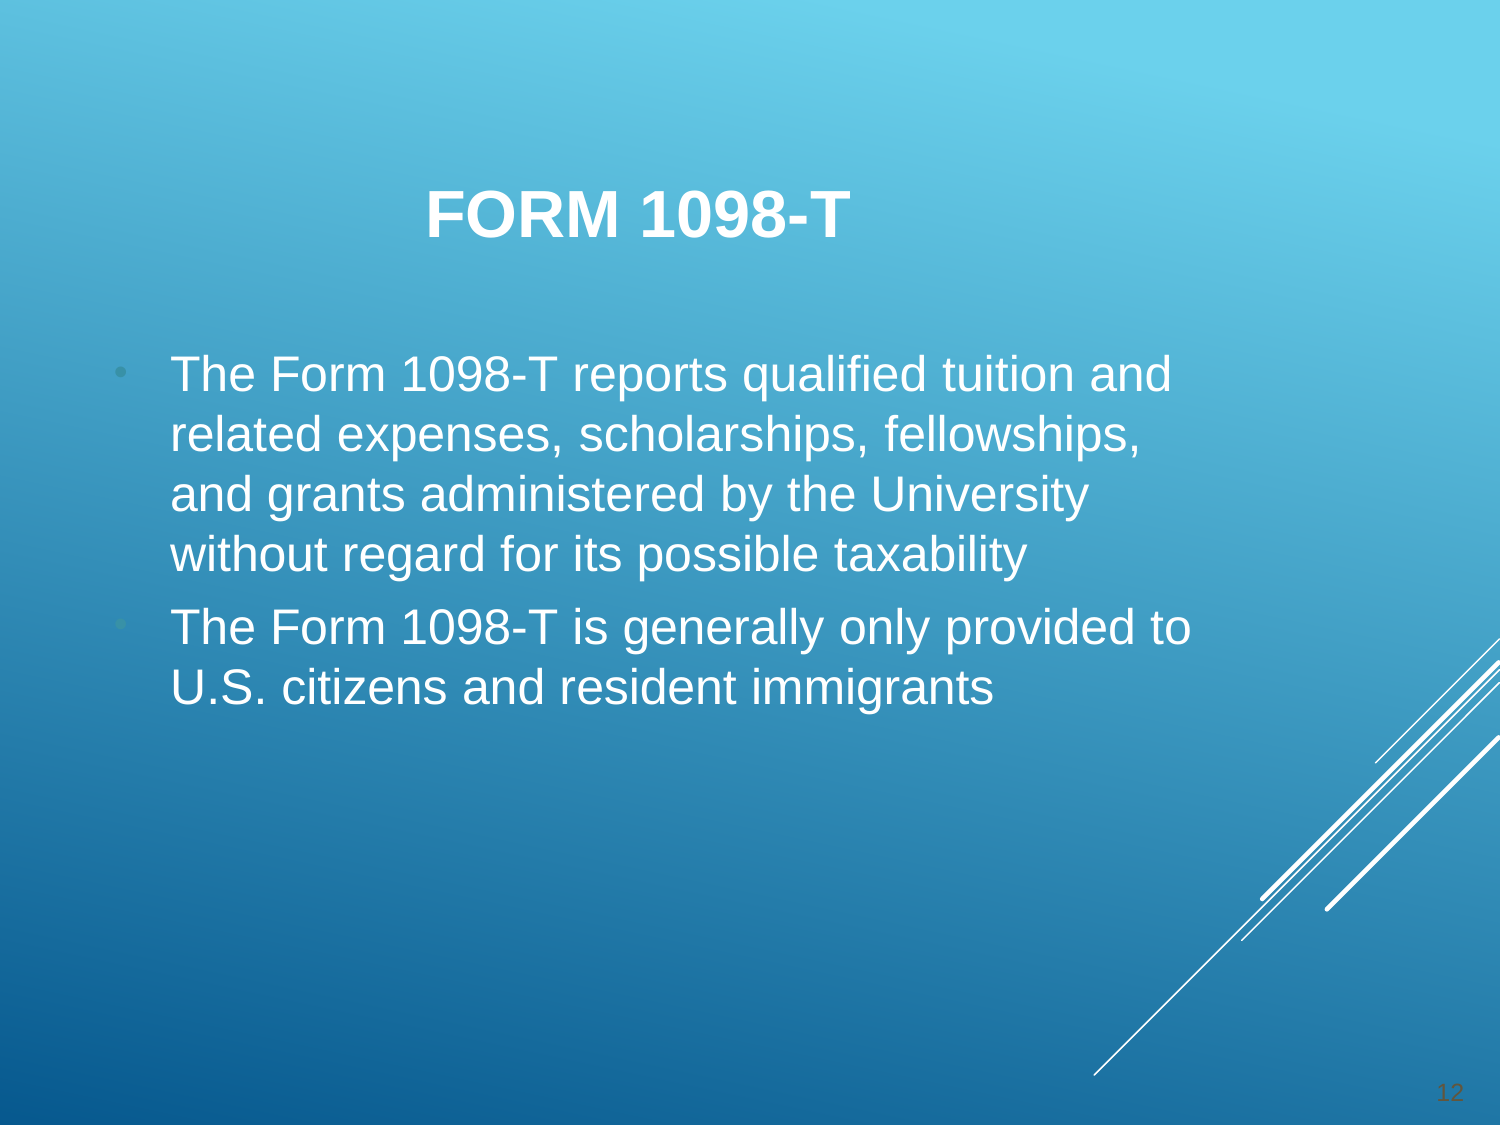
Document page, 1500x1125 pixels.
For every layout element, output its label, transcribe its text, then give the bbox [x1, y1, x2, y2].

title FORM 1098-T [27, 43, 1104, 301]
slide_number 12 [1432, 453, 1469, 1107]
text_box The Form 1098-T reports qualified tuition and related expenses, scholarships, fellowships, and grants administered by the University without regard for its possible taxability The Form 1098-T is generally only provided to U.S. citizens and resident immigrants [111, 341, 1296, 715]
